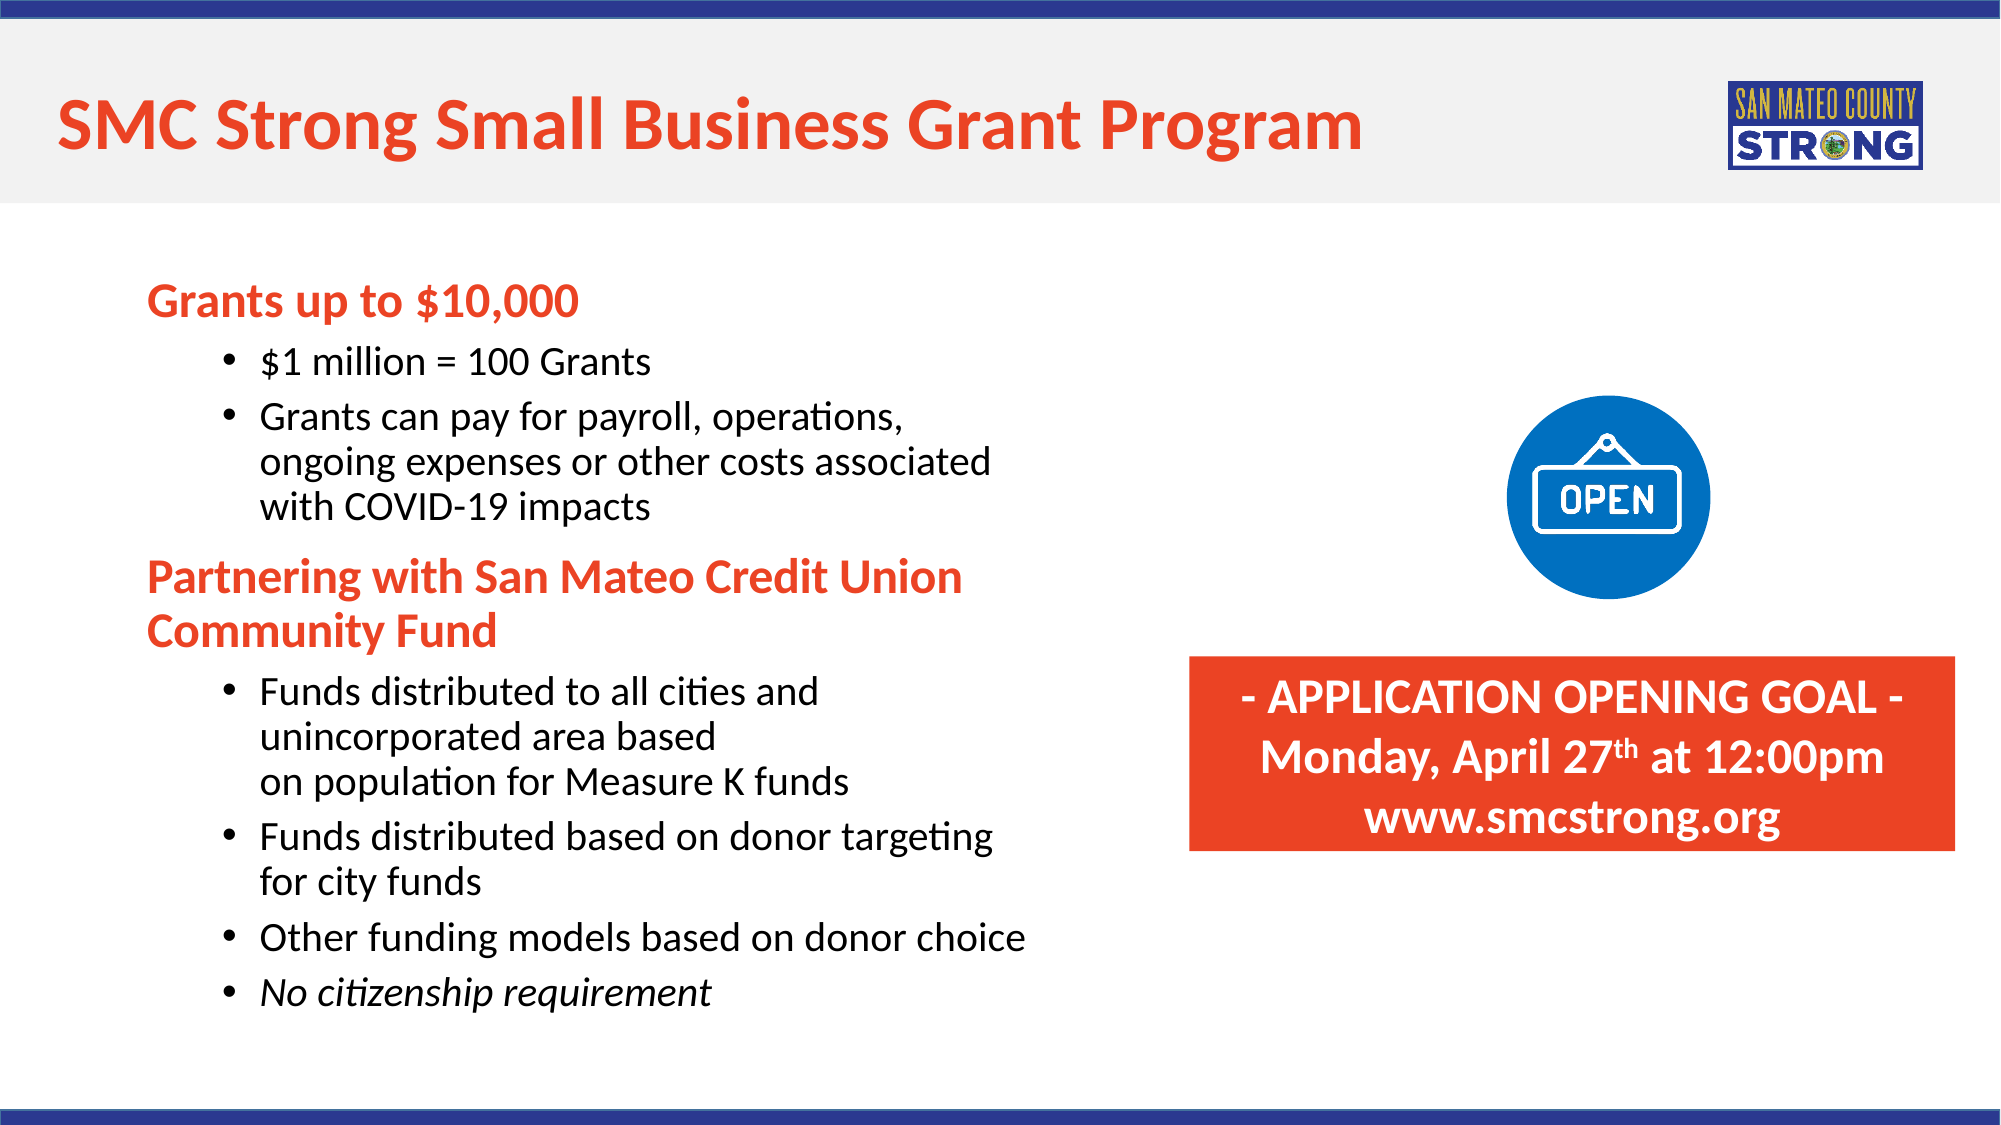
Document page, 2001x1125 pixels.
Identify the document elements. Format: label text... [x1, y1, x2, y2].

text_box [1525, 556, 1692, 600]
picture [1768, 80, 1923, 170]
picture [1454, 411, 1768, 556]
title SMC Strong Small Business Grant Program [42, 47, 1768, 204]
text_box [1554, 395, 1663, 411]
text_box - Application opening goal - Monday, April 27th at 12:00pm www.smcstrong.org [1189, 656, 1956, 852]
list Grants up to $10,000 $1 million = 100 Grants Grants can pay for payroll, operations, ongoing expenses or other costs associated with COVID-19 impacts Partnering with San Mateo Credit Union Community Fund Funds distributed to all cities and unincorporated area based on population for Measure K funds Funds distributed based on donor targeting for city funds Other funding models based on donor choice No citizenship requirement [132, 267, 1056, 1046]
